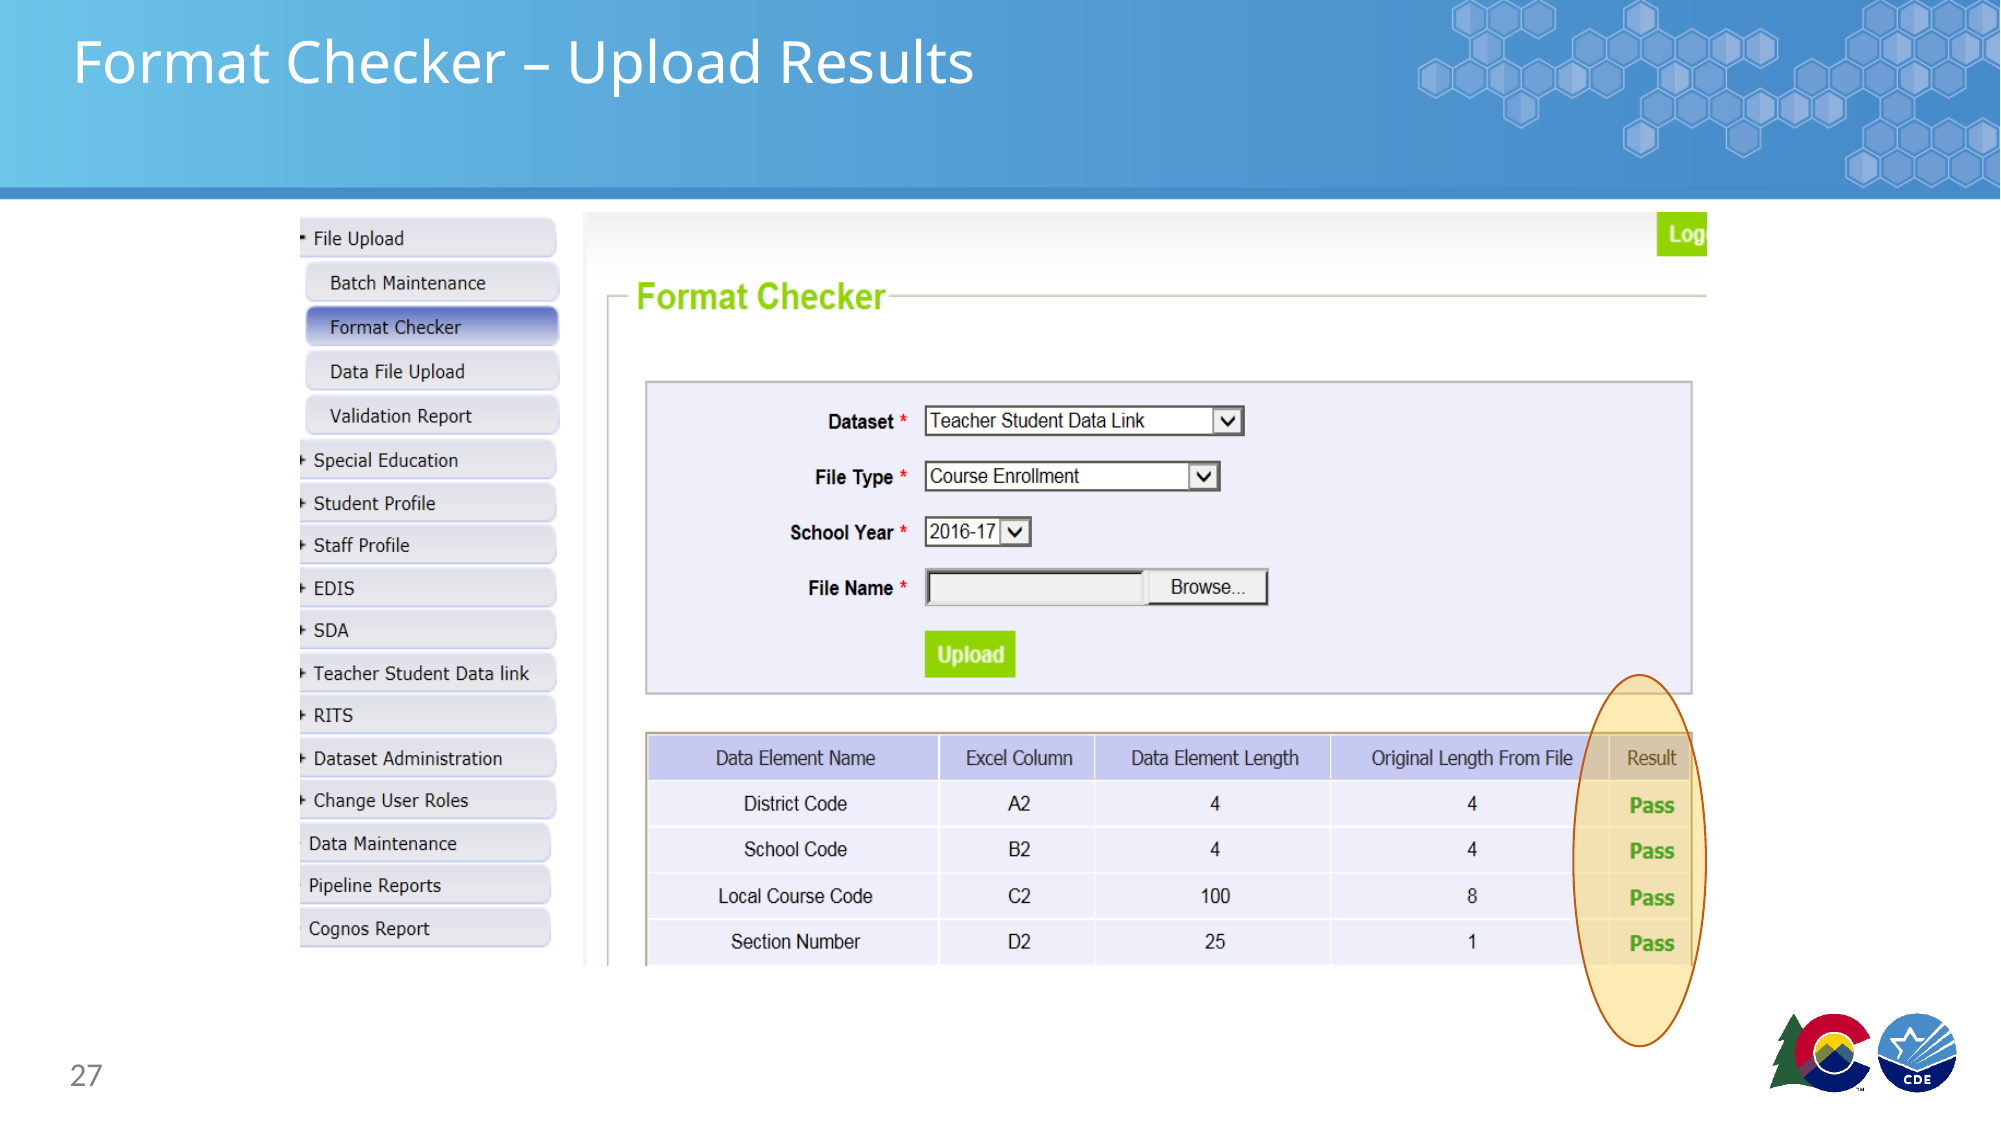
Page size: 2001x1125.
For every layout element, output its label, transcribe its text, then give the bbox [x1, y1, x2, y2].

picture [299, 212, 1707, 966]
picture [1768, 1012, 1957, 1093]
slide_number 27 [54, 1042, 505, 1103]
title Format Checker – Upload Results [72, 33, 1396, 182]
text_box [1583, 966, 1696, 1048]
picture [0, 0, 2000, 200]
